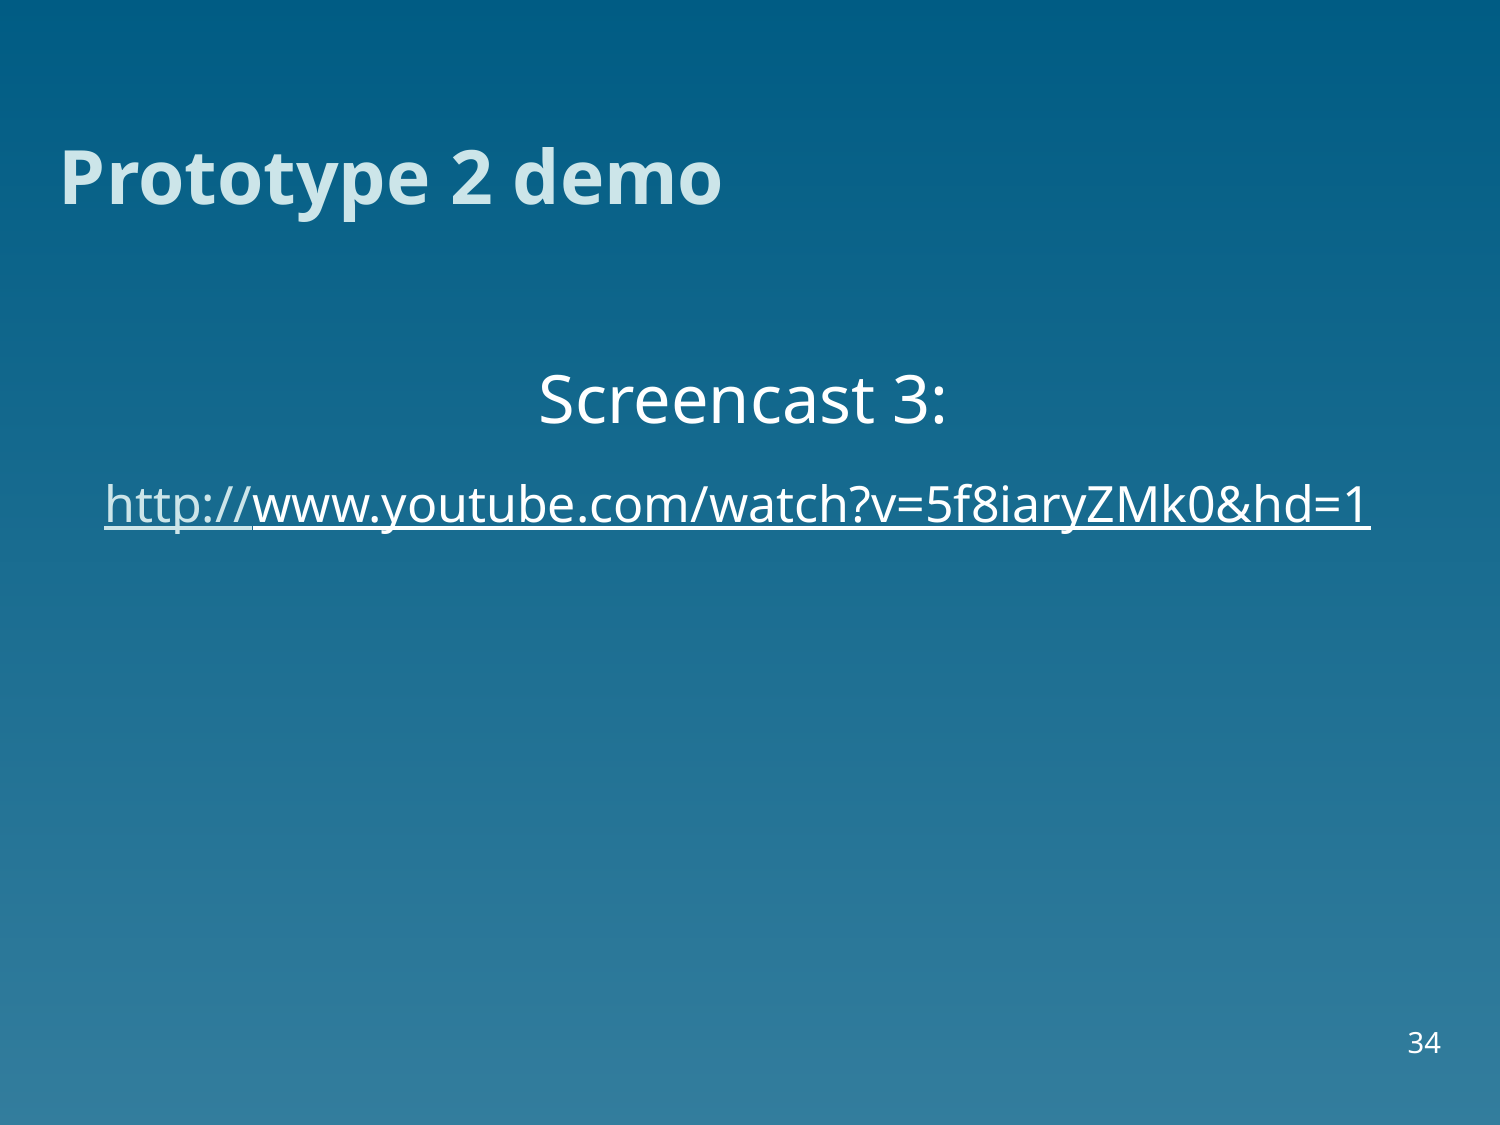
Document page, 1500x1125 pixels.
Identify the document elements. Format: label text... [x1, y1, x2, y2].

text_box Screencast 3: http://www.youtube.com/watch?v=5f8iaryZMk0&hd=1 [41, 349, 1447, 548]
slide_number 34 [1127, 1034, 1442, 1065]
title Prototype 2 demo [58, 0, 1442, 221]
